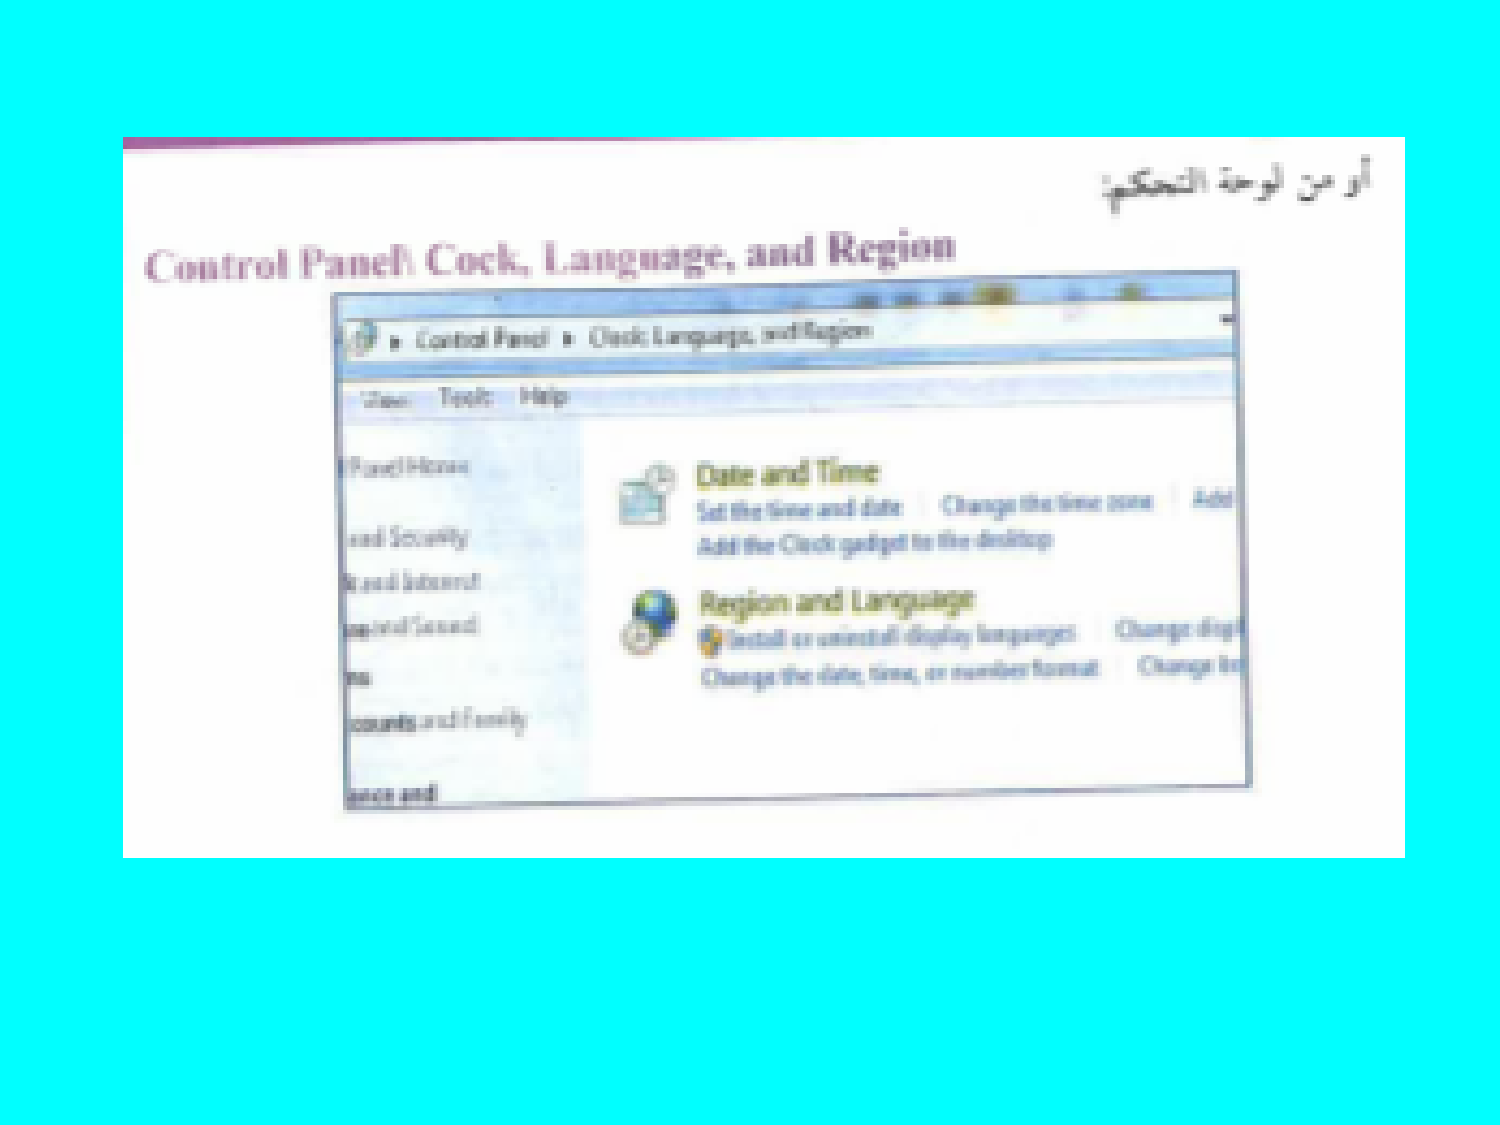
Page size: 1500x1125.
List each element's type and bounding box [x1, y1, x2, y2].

picture [123, 136, 1405, 858]
